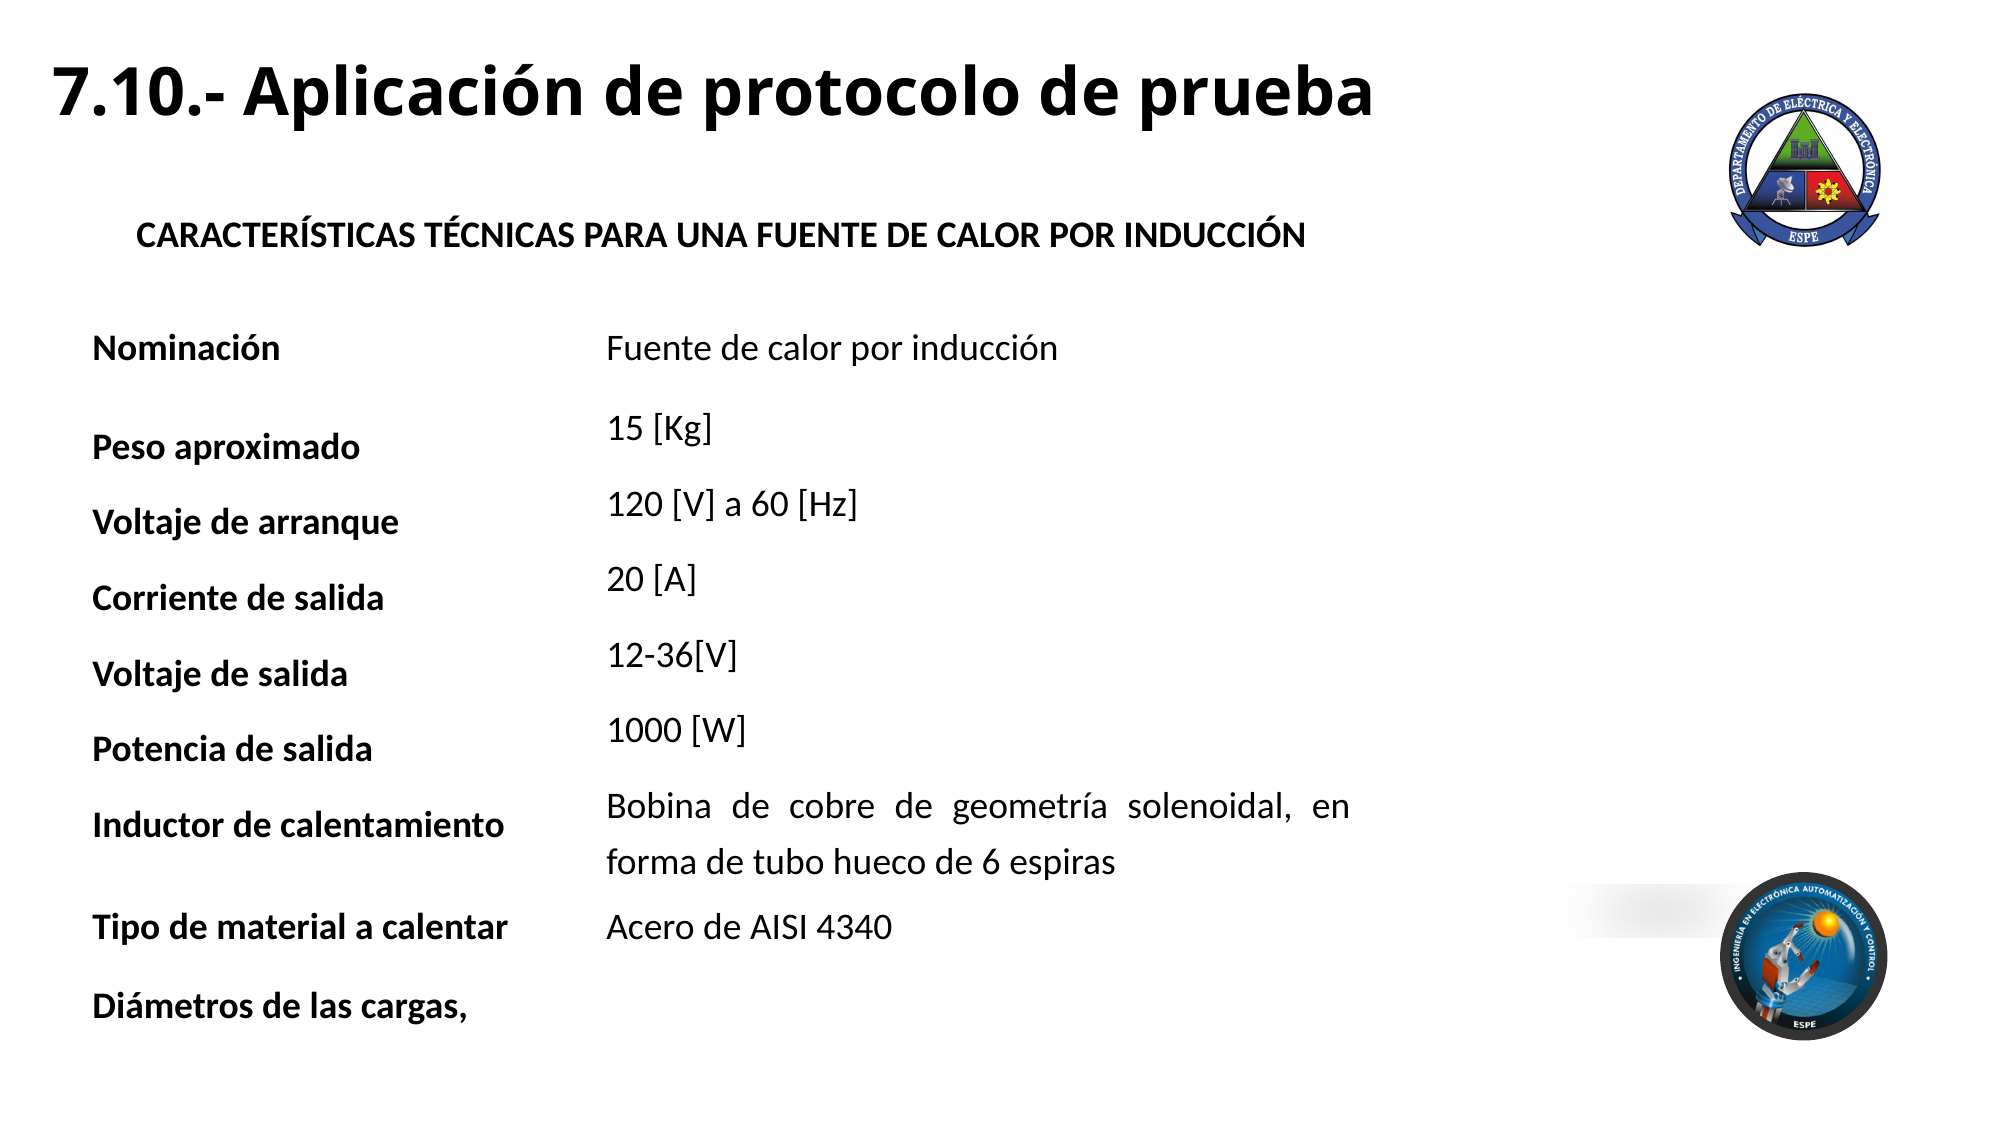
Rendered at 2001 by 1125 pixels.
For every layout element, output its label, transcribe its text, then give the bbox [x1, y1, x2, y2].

picture [1725, 877, 1883, 1036]
title 7.10.- Aplicación de protocolo de prueba [37, 38, 1448, 150]
picture [1725, 89, 1883, 248]
